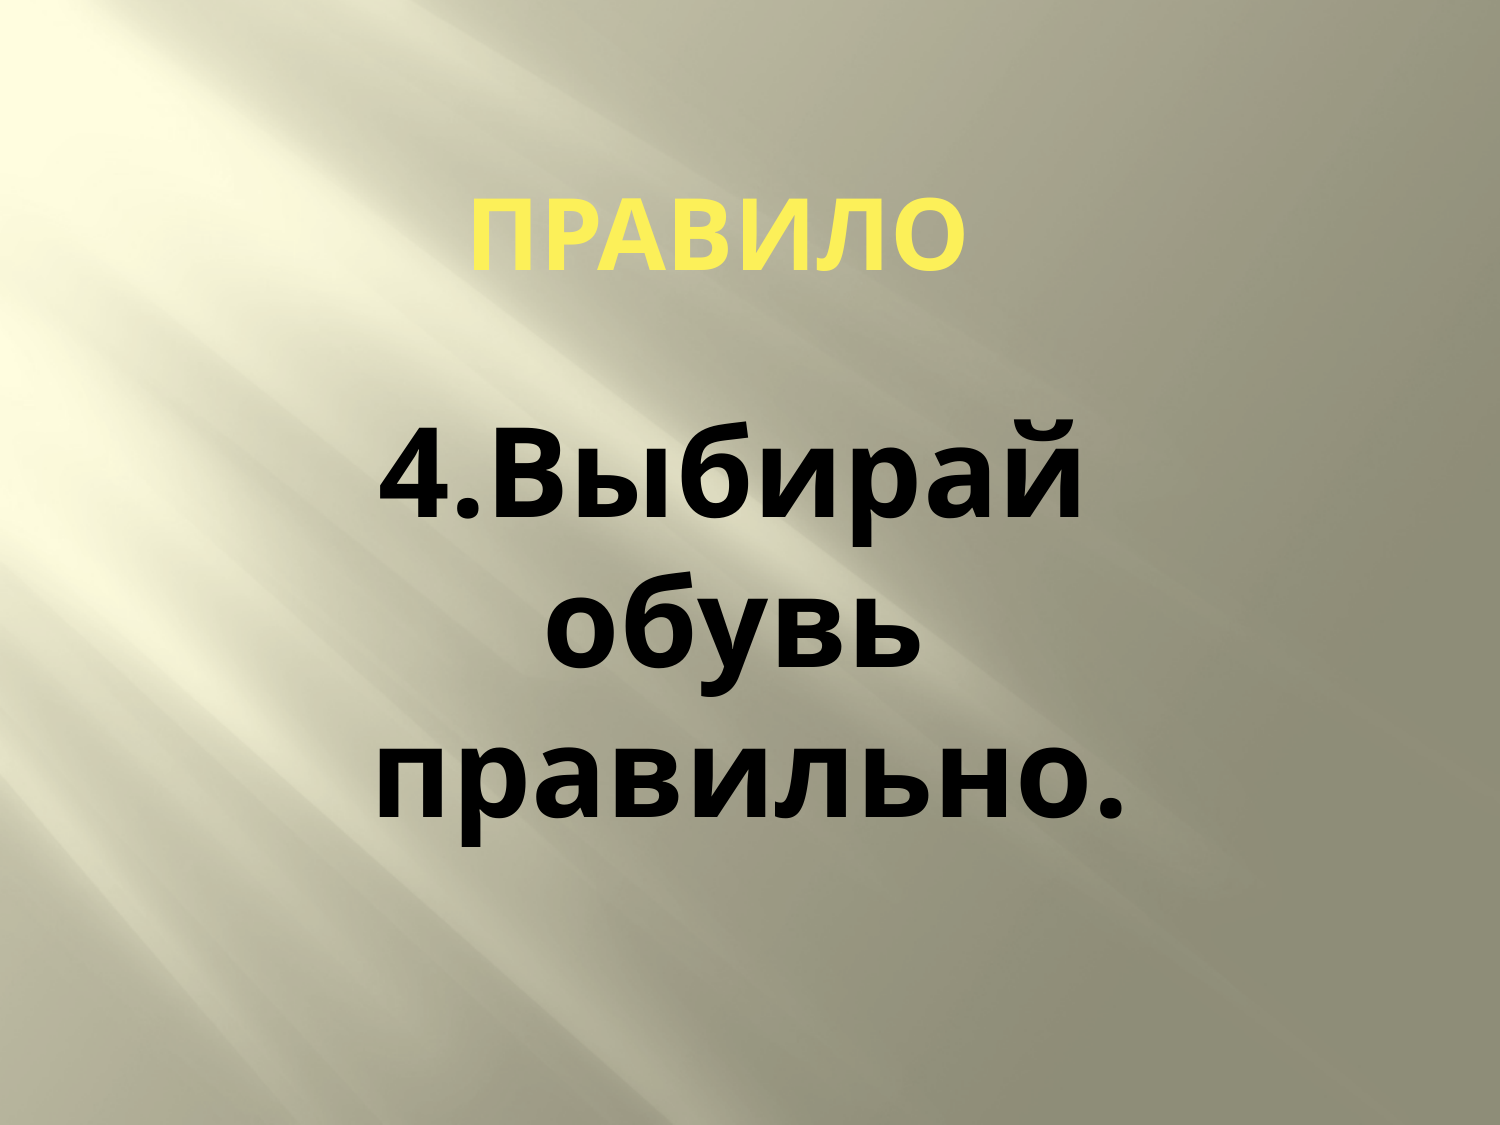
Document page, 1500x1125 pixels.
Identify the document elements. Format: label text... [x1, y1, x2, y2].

title ПРАВИЛо [69, 54, 1420, 291]
subtitle 4.Выбирай обувь правильно. [225, 385, 1275, 834]
